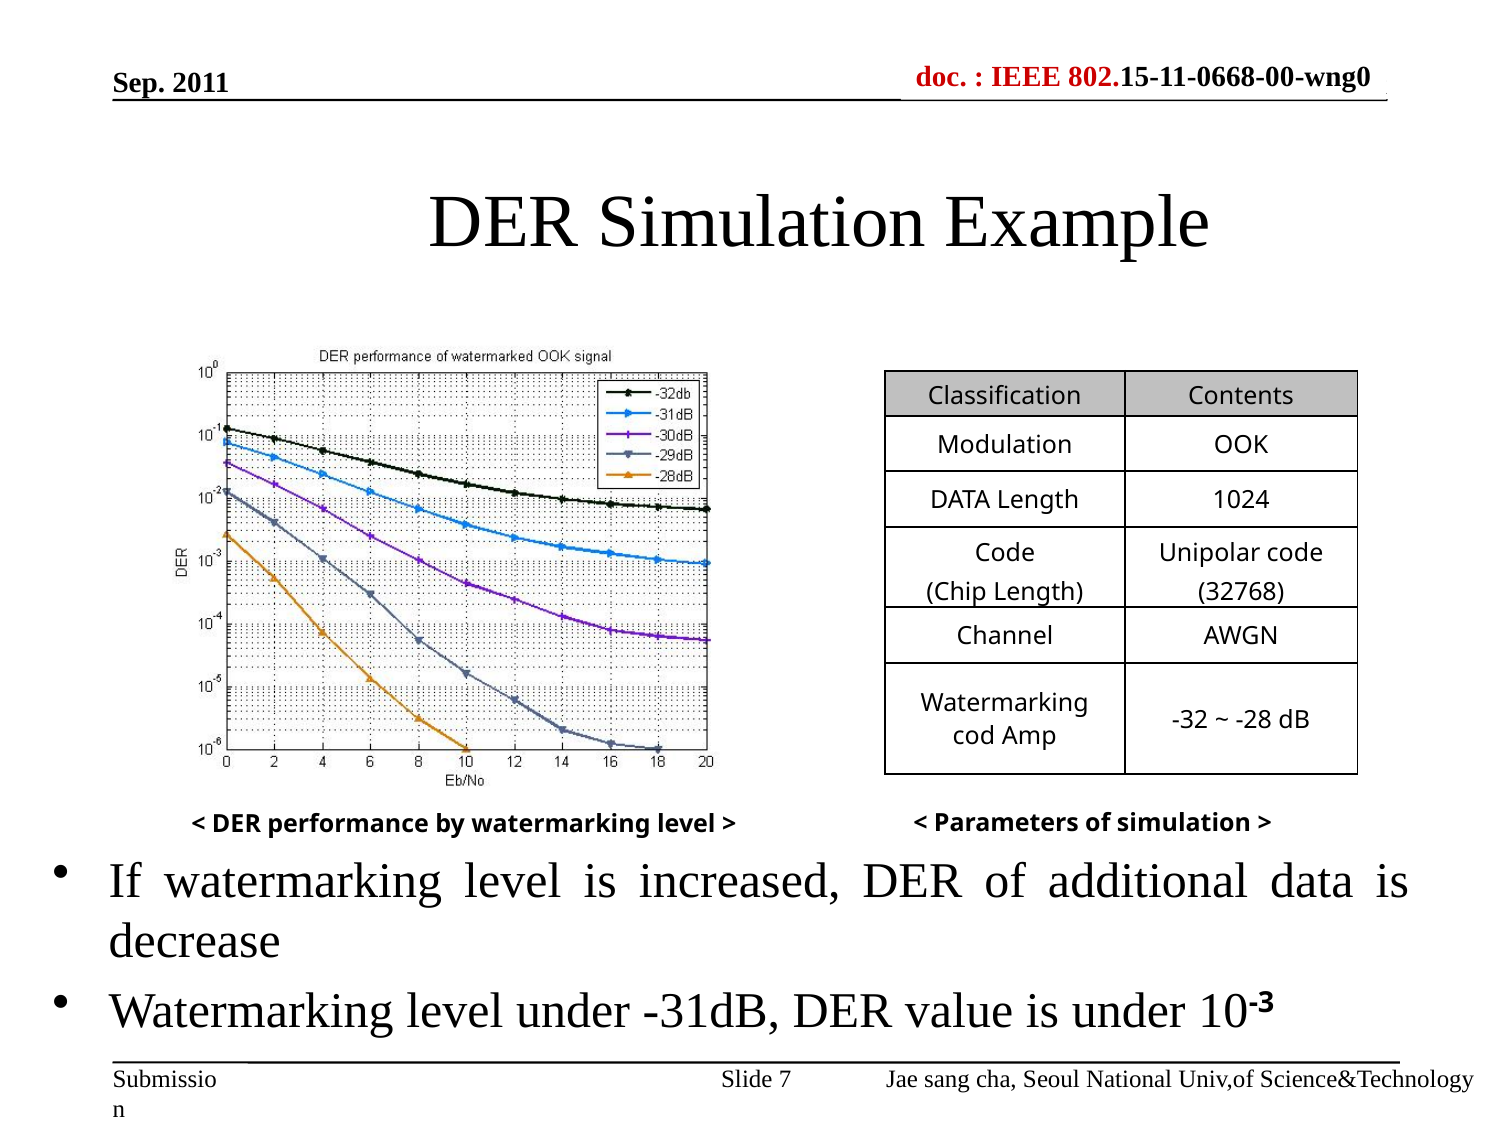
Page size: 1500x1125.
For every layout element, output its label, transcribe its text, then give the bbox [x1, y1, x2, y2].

slide_number Slide 7 [712, 1061, 800, 1093]
table_header Classification [886, 372, 1124, 415]
table_cell Modulation [886, 417, 1124, 470]
table_cell 1024 [1126, 472, 1357, 526]
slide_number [112, 62, 376, 134]
table_cell Watermarking cod Amp [886, 664, 1124, 773]
text_box < DER performance by watermarking level > [176, 810, 752, 845]
footer Jae sang cha, Seoul National Univ,of Science&Technology [862, 1061, 1476, 1093]
table_cell Unipolar code (32768) [1126, 528, 1357, 606]
text_box If watermarking level is increased, DER of additional data is decrease Watermarking level under -31dB, DER value is under 10-3 [37, 840, 1425, 1125]
table_cell -32 ~ -28 dB [1126, 664, 1357, 773]
text_box DER Simulation Example [386, 163, 1254, 269]
table_cell OOK [1126, 417, 1357, 470]
table_cell DATA Length [886, 472, 1124, 526]
table_header Contents [1126, 372, 1357, 415]
table_cell Code (Chip Length) [886, 528, 1124, 606]
picture [146, 336, 766, 801]
table_cell Channel [886, 608, 1124, 662]
text_box < Parameters of simulation > [898, 798, 1288, 844]
table_cell AWGN [1126, 608, 1357, 662]
